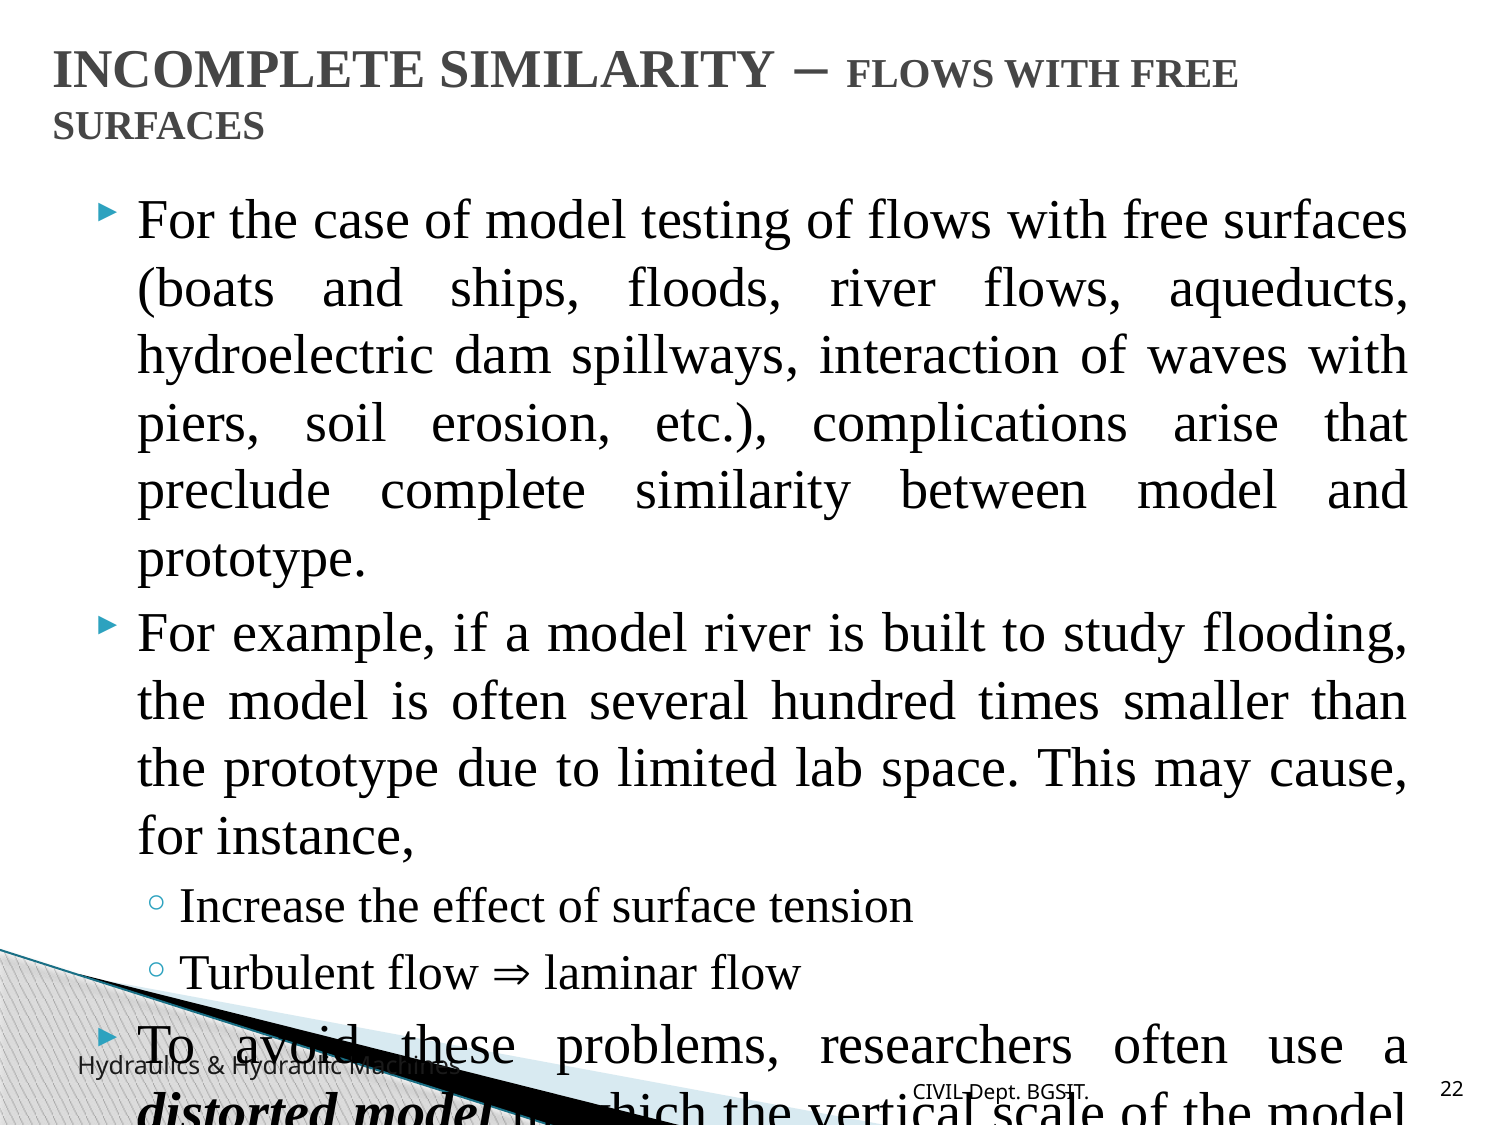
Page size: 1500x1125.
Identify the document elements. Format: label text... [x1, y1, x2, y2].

list For the case of model testing of flows with free surfaces (boats and ships, floods, river flows, aqueducts, hydroelectric dam spillways, interaction of waves with piers, soil erosion, etc.), complications arise that preclude complete similarity between model and prototype. For example, if a model river is built to study flooding, the model is often several hundred times smaller than the prototype due to limited lab space. This may cause, for instance, Increase the effect of surface tension Turbulent flow  laminar flow To avoid these problems, researchers often use a distorted model in which the vertical scale of the model (e.g., river depth) is exaggerated in comparison to the horizontal scale of the model (e.g., river width). [62, 174, 1425, 913]
title INCOMPLETE SIMILARITY  FLOWS WITH FREE SURFACES [37, 24, 1463, 155]
footer CIVIL Dept. BGSIT. [718, 1051, 1105, 1112]
slide_number 22 [1418, 1051, 1479, 1112]
